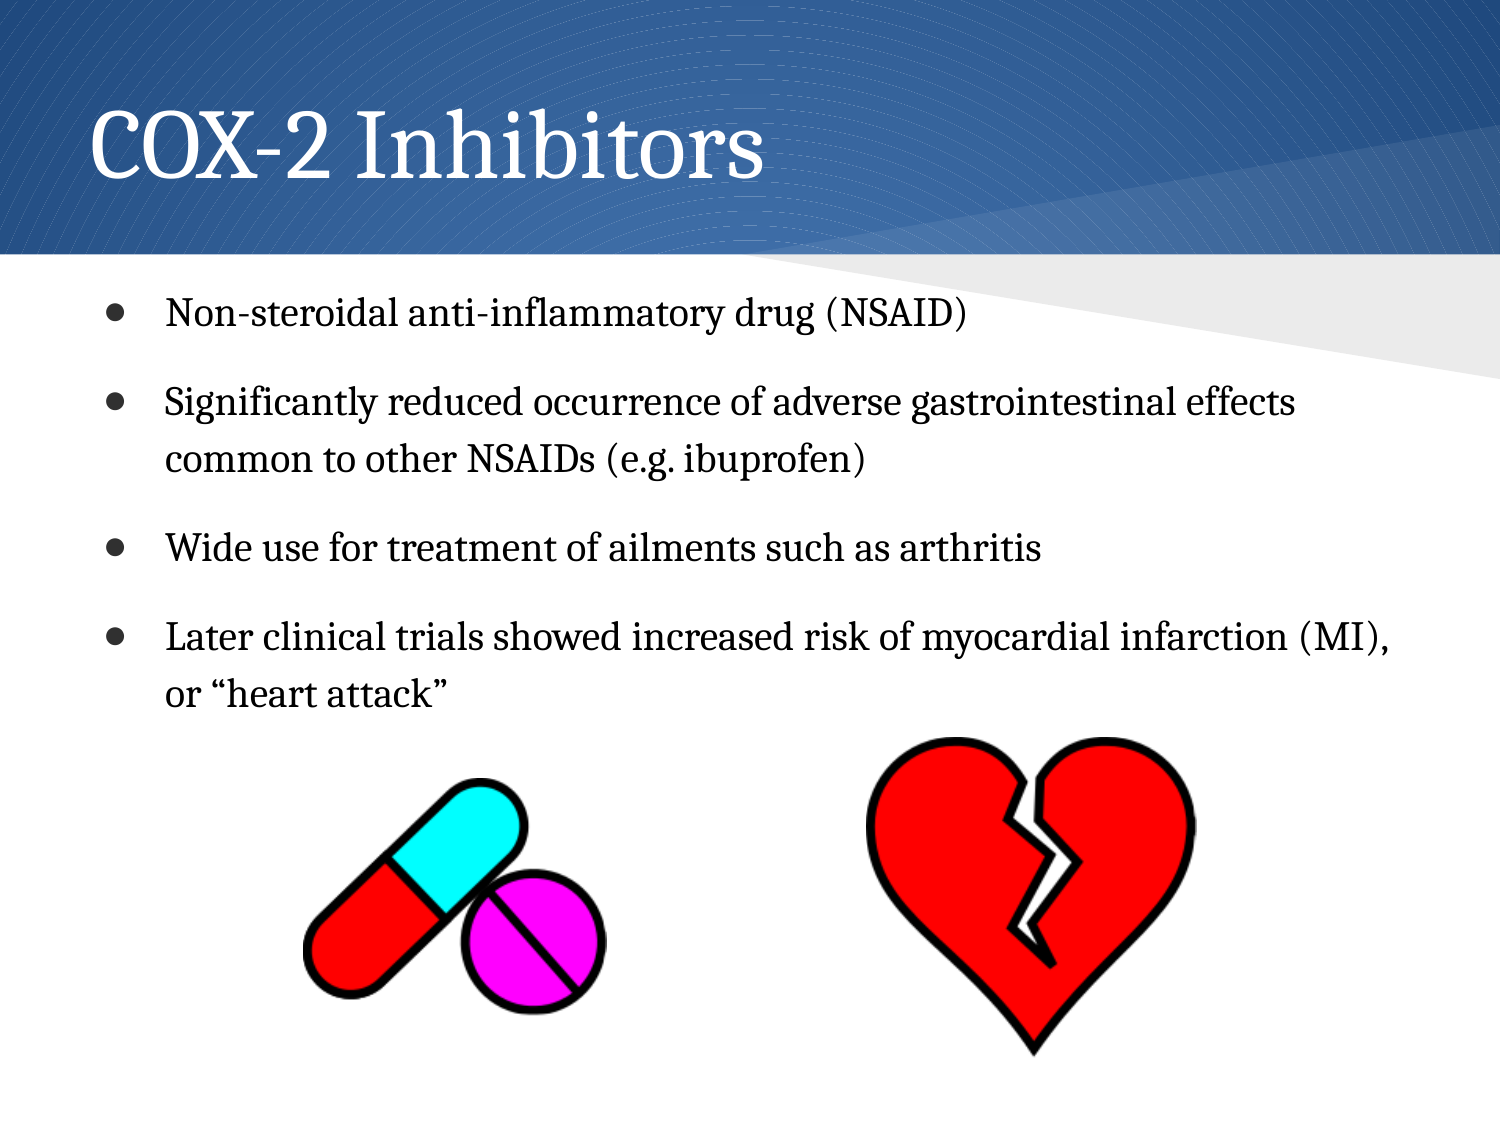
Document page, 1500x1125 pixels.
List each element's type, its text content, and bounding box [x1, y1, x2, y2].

list Non-steroidal anti-inflammatory drug (NSAID) Significantly reduced occurrence of adverse gastrointestinal effects common to other NSAIDs (e.g. ibuprofen) Wide use for treatment of ailments such as arthritis Later clinical trials showed increased risk of myocardial infarction (MI), or “heart attack” [75, 262, 1425, 1078]
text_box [303, 737, 1197, 1058]
title COX-2 Inhibitors [75, 45, 1425, 233]
